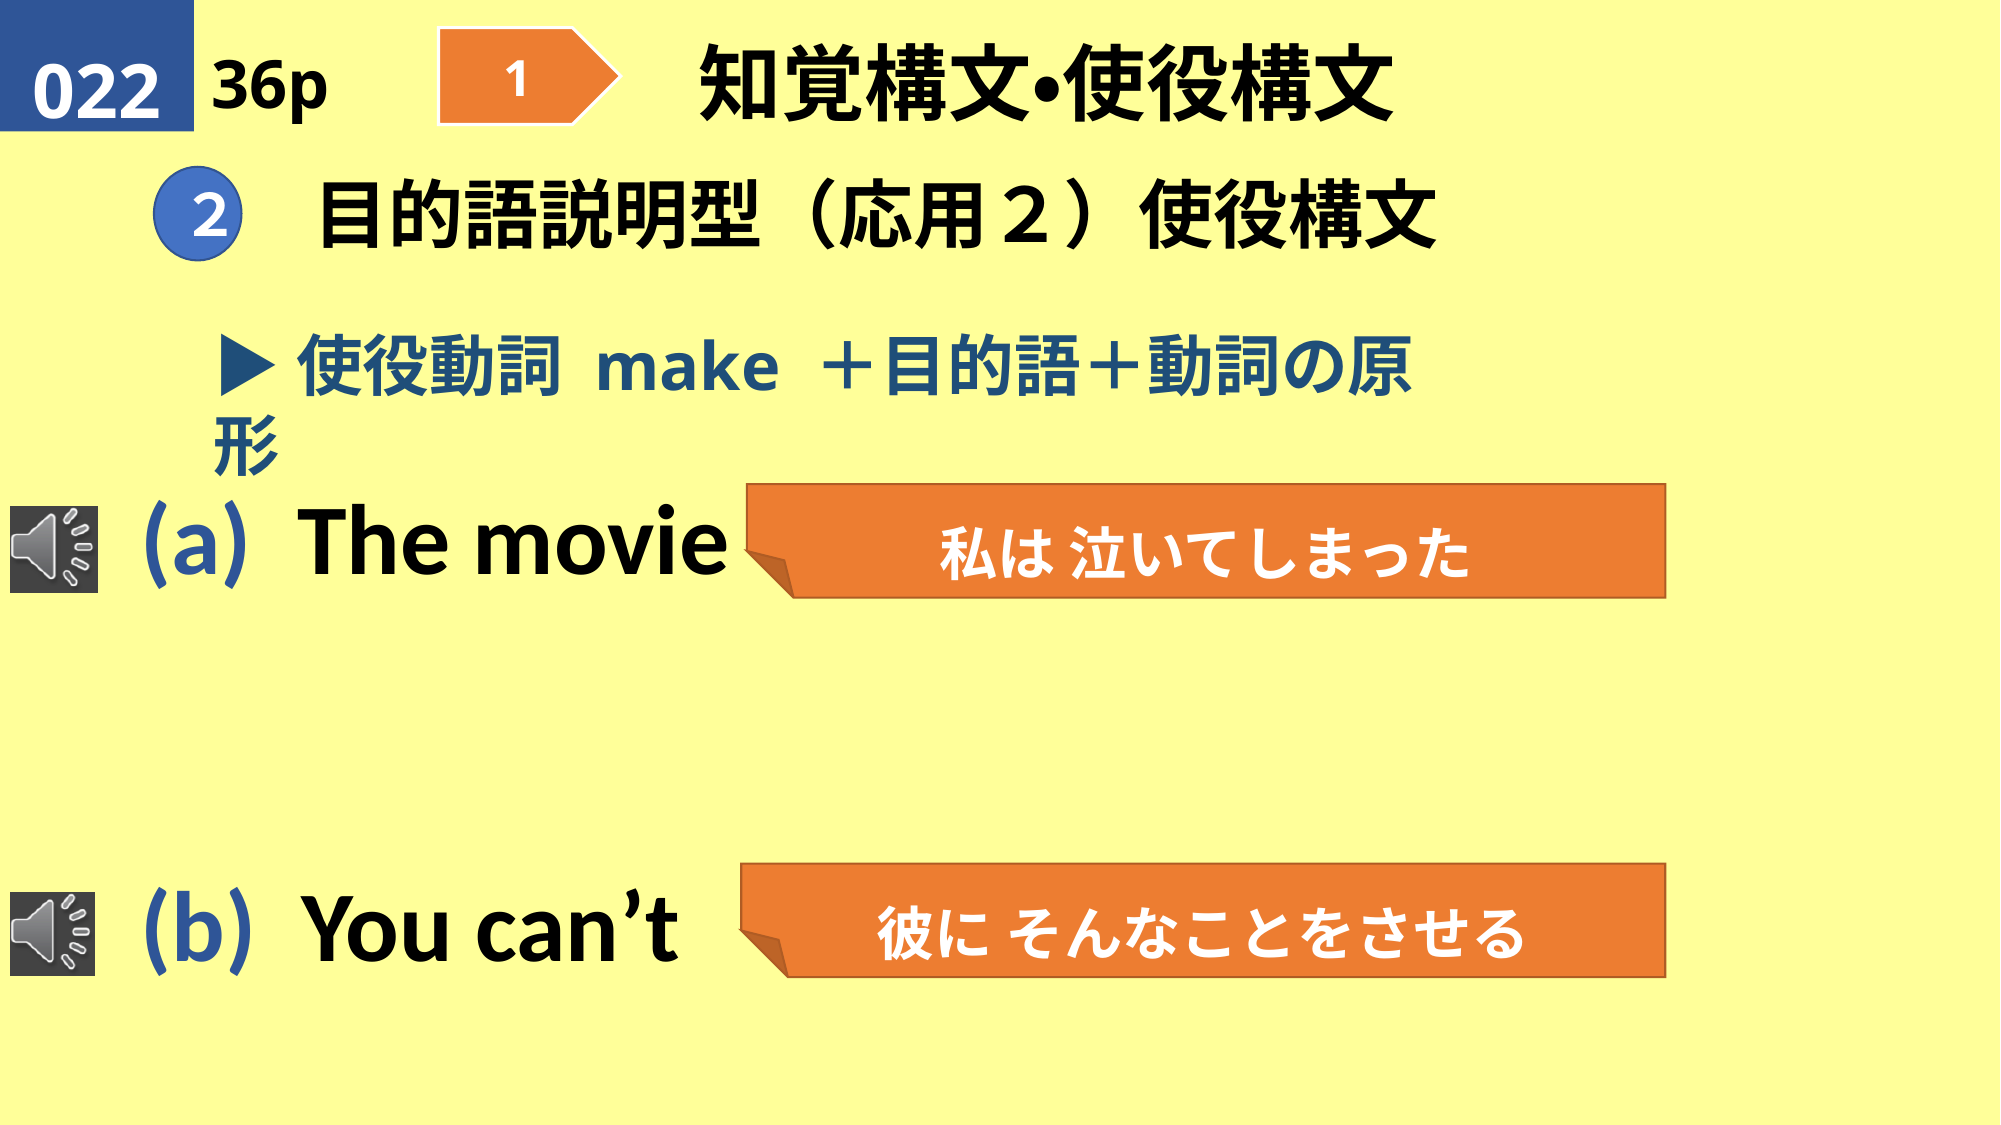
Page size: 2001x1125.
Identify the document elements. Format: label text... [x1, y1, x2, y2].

text_box 1 [436, 26, 624, 127]
text_box 知覚構文・使役構文 [683, 23, 1572, 139]
picture [9, 505, 99, 595]
text_box 私は 泣いてしまった [743, 483, 1667, 599]
text_box 目的語説明型（応用２）使役構文 [299, 160, 1787, 266]
text_box ▶使役動詞 make ＋目的語＋動詞の原形 [198, 316, 1477, 491]
text_box 36p [196, 34, 402, 130]
text_box ２ [152, 165, 243, 262]
text_box 彼に そんなことをさせる [737, 862, 1667, 979]
list (a) The movie made me cry . (b) You can’t make him do that . [125, 480, 1961, 1093]
title 022 [0, 0, 194, 132]
picture [9, 890, 96, 978]
